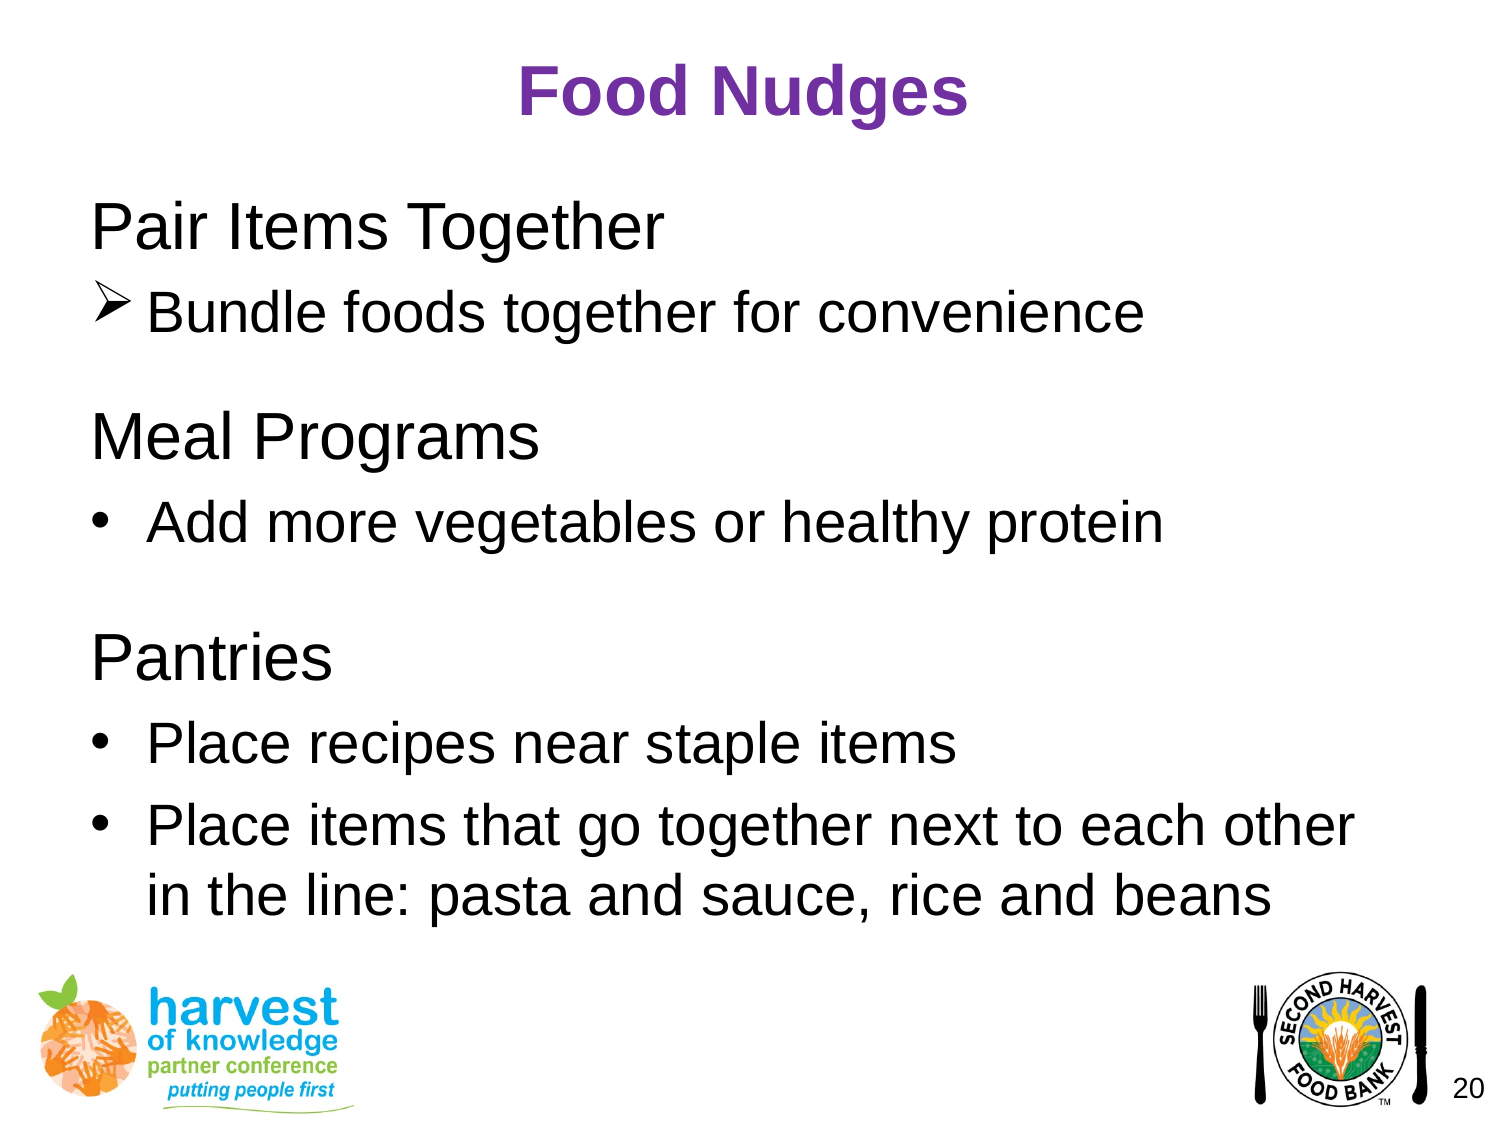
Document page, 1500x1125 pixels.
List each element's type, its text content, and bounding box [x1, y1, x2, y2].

picture [1250, 949, 1430, 1062]
title Food Nudges [74, 12, 1413, 163]
list Pair Items Together Bundle foods together for convenience Meal Programs Add more vegetables or healthy protein Pantries Place recipes near staple items Place items that go together next to each other in the line: pasta and sauce, rice and beans [74, 174, 1426, 976]
slide_number 20 [1149, 1062, 1500, 1125]
picture [22, 962, 363, 1119]
